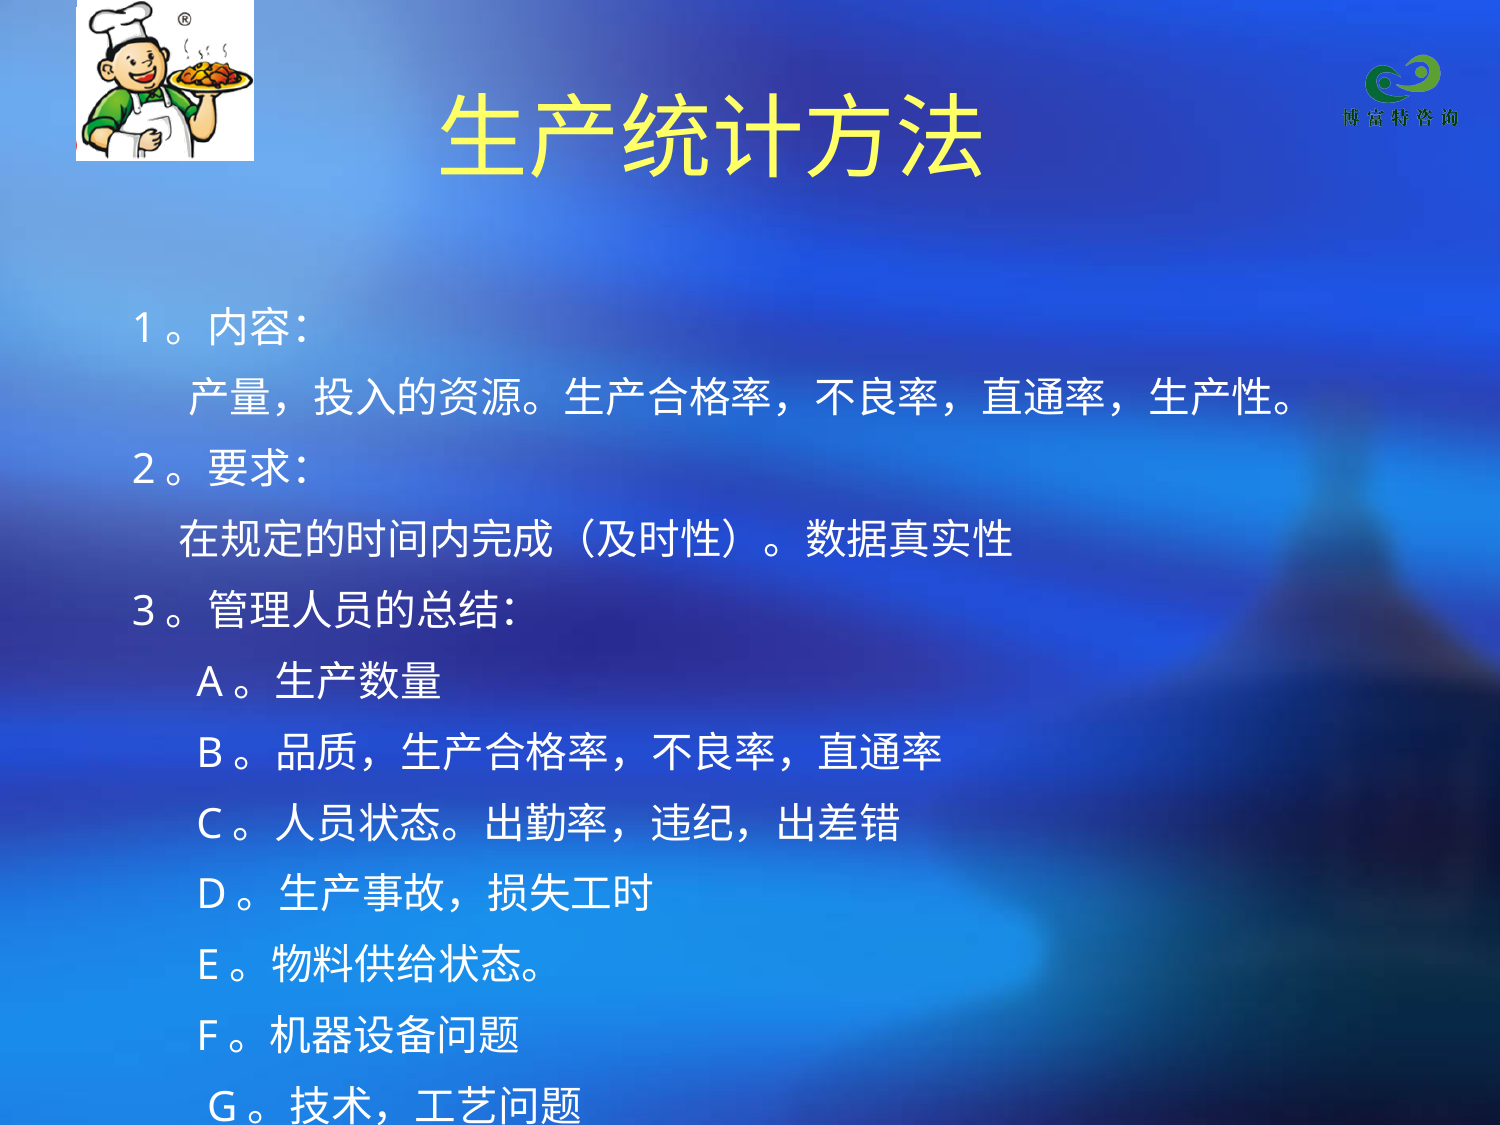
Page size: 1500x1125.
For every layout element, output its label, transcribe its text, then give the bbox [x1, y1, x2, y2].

picture [0, 0, 1500, 1125]
title 生产统计方法 [395, 101, 1029, 166]
text_box 1。内容： 产量，投入的资源。生产合格率，不良率，直通率，生产性。 2。要求： 在规定的时间内完成（及时性）。数据真实性 3。管理人员的总结： A。生产数量 B。品质，生产合格率，不良率，直通率 C。人员状态。出勤率，违纪，出差错 D。生产事故，损失工时 E。物料供给状态。 F。机器设备问题 G。技术，工艺问题 [117, 292, 1293, 1125]
